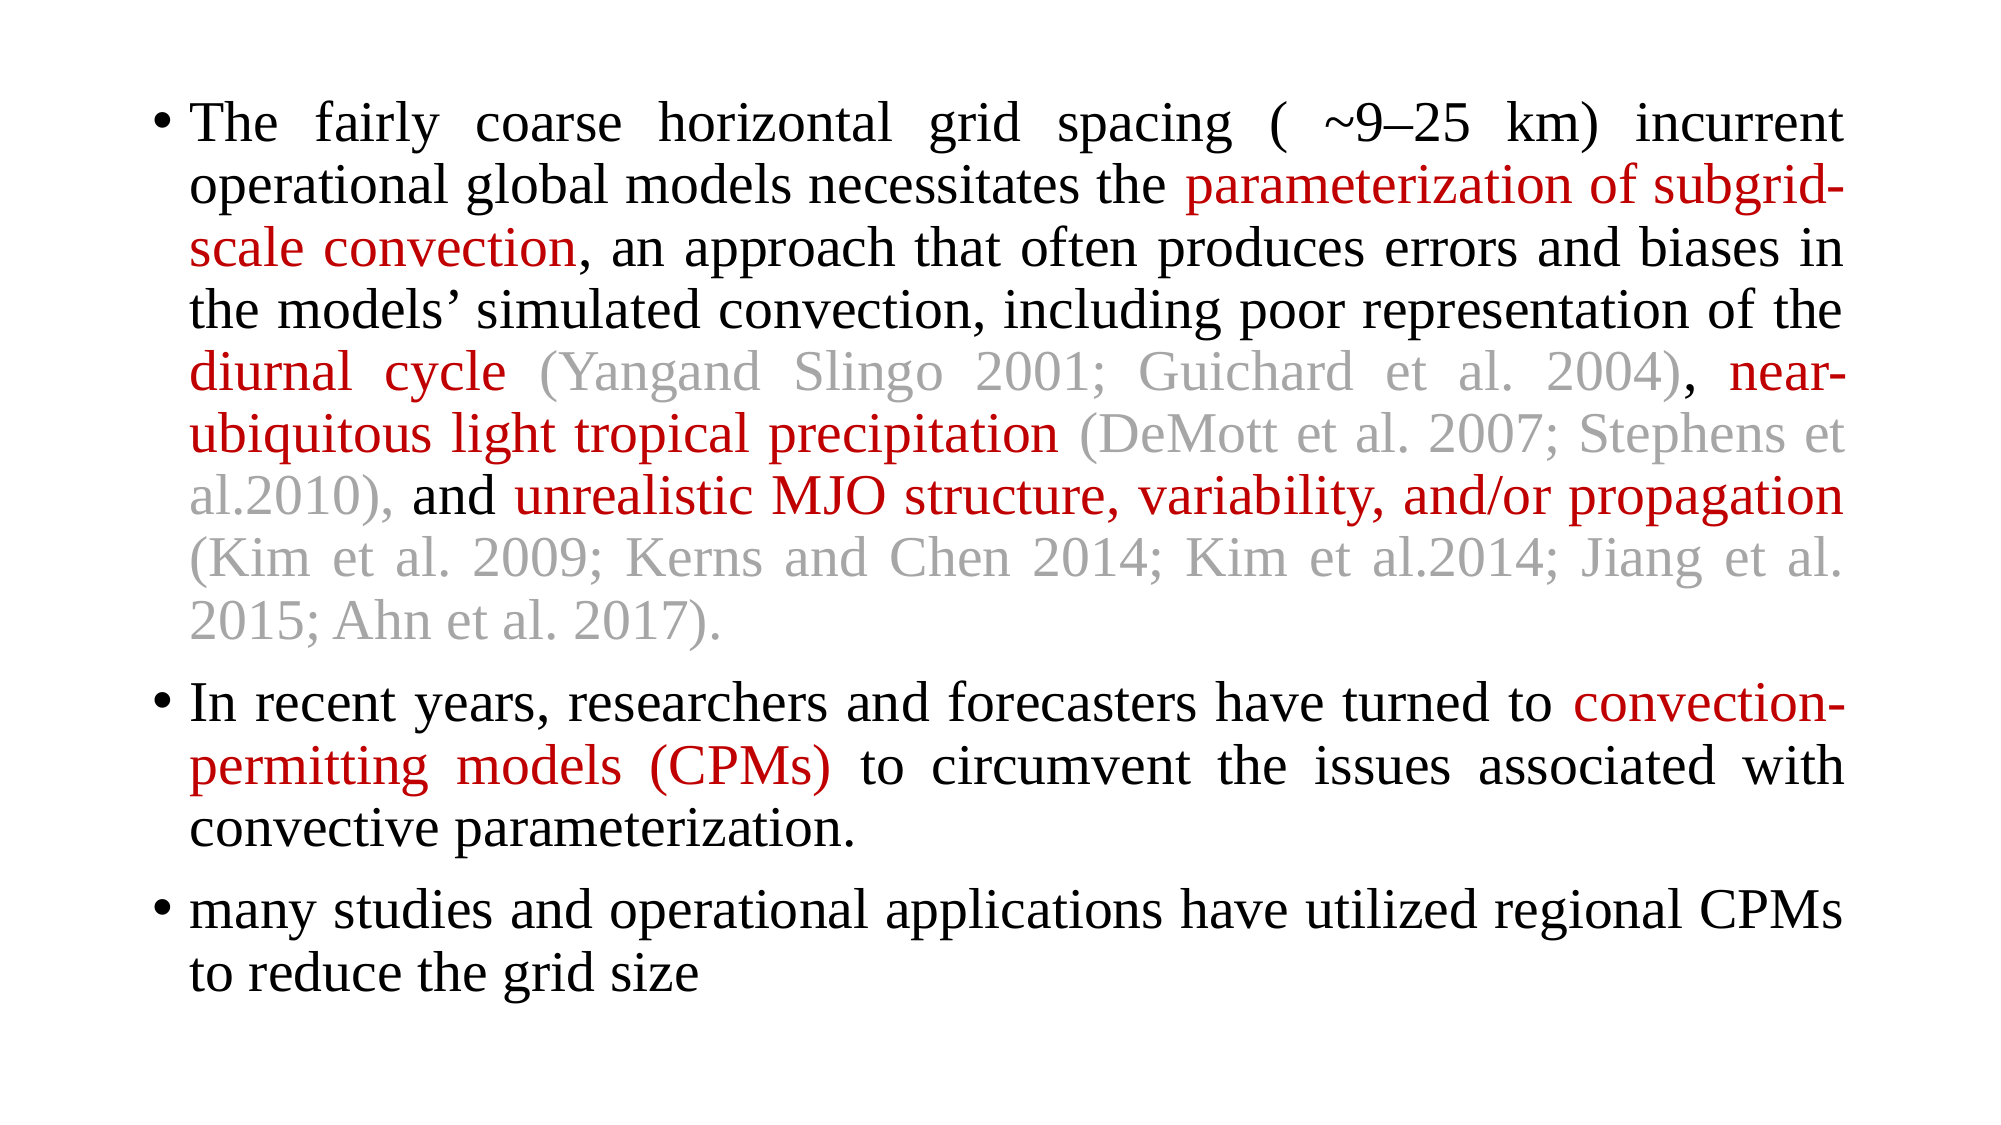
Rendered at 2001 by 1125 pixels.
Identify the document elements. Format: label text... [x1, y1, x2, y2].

list The fairly coarse horizontal grid spacing ( ~9–25 km) incurrent operational global models necessitates the parameterization of subgrid-scale convection, an approach that often produces errors and biases in the models’ simulated convection, including poor representation of the diurnal cycle (Yangand Slingo 2001; Guichard et al. 2004), near-ubiquitous light tropical precipitation (DeMott et al. 2007; Stephens et al.2010), and unrealistic MJO structure, variability, and/or propagation (Kim et al. 2009; Kerns and Chen 2014; Kim et al.2014; Jiang et al. 2015; Ahn et al. 2017). In recent years, researchers and forecasters have turned to convection-permitting models (CPMs) to circumvent the issues associated with convective parameterization. many studies and operational applications have utilized regional CPMs to reduce the grid size [137, 84, 1863, 1014]
